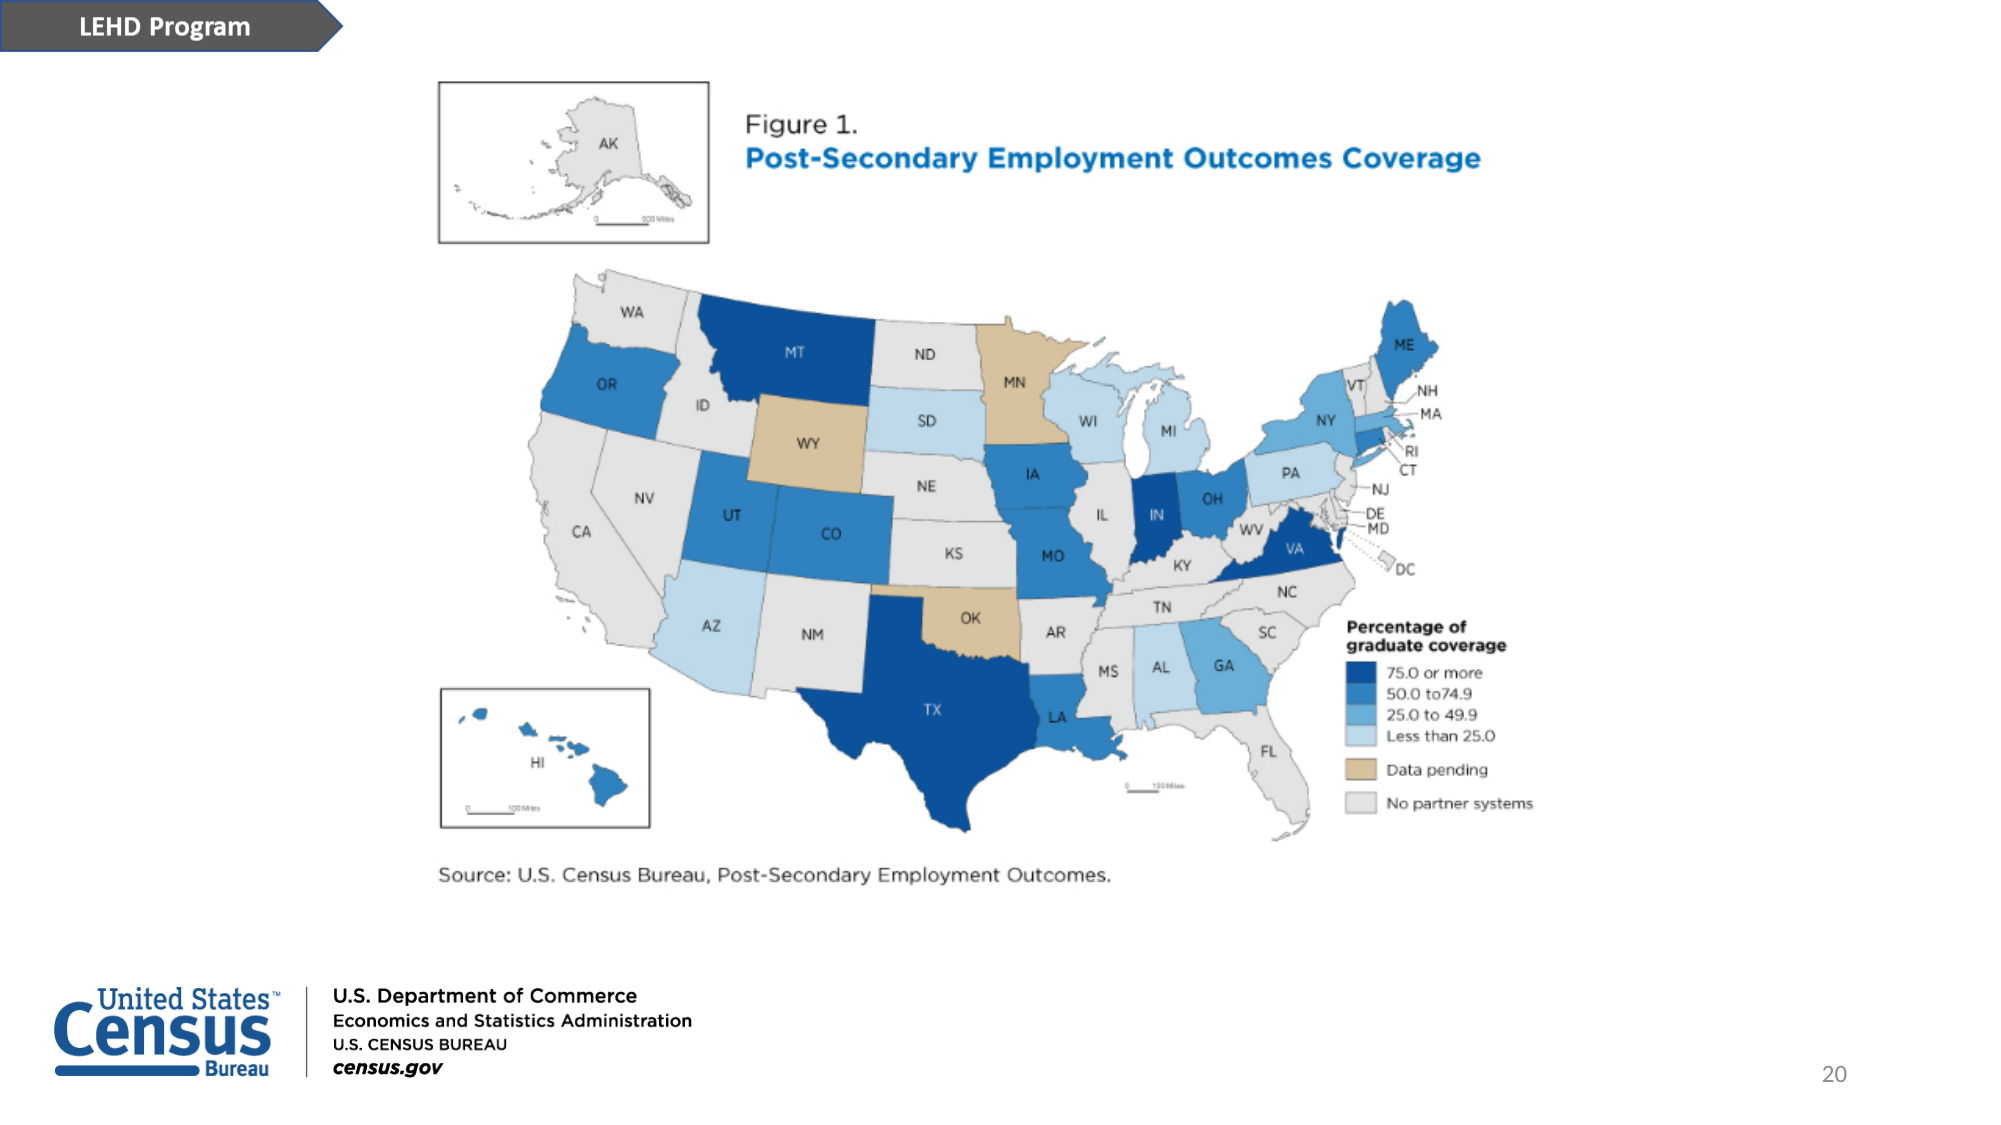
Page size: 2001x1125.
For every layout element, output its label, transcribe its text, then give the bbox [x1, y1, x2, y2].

picture [0, 0, 344, 62]
picture [414, 52, 1586, 912]
slide_number 20 [1412, 1042, 1863, 1103]
picture [54, 986, 692, 1078]
